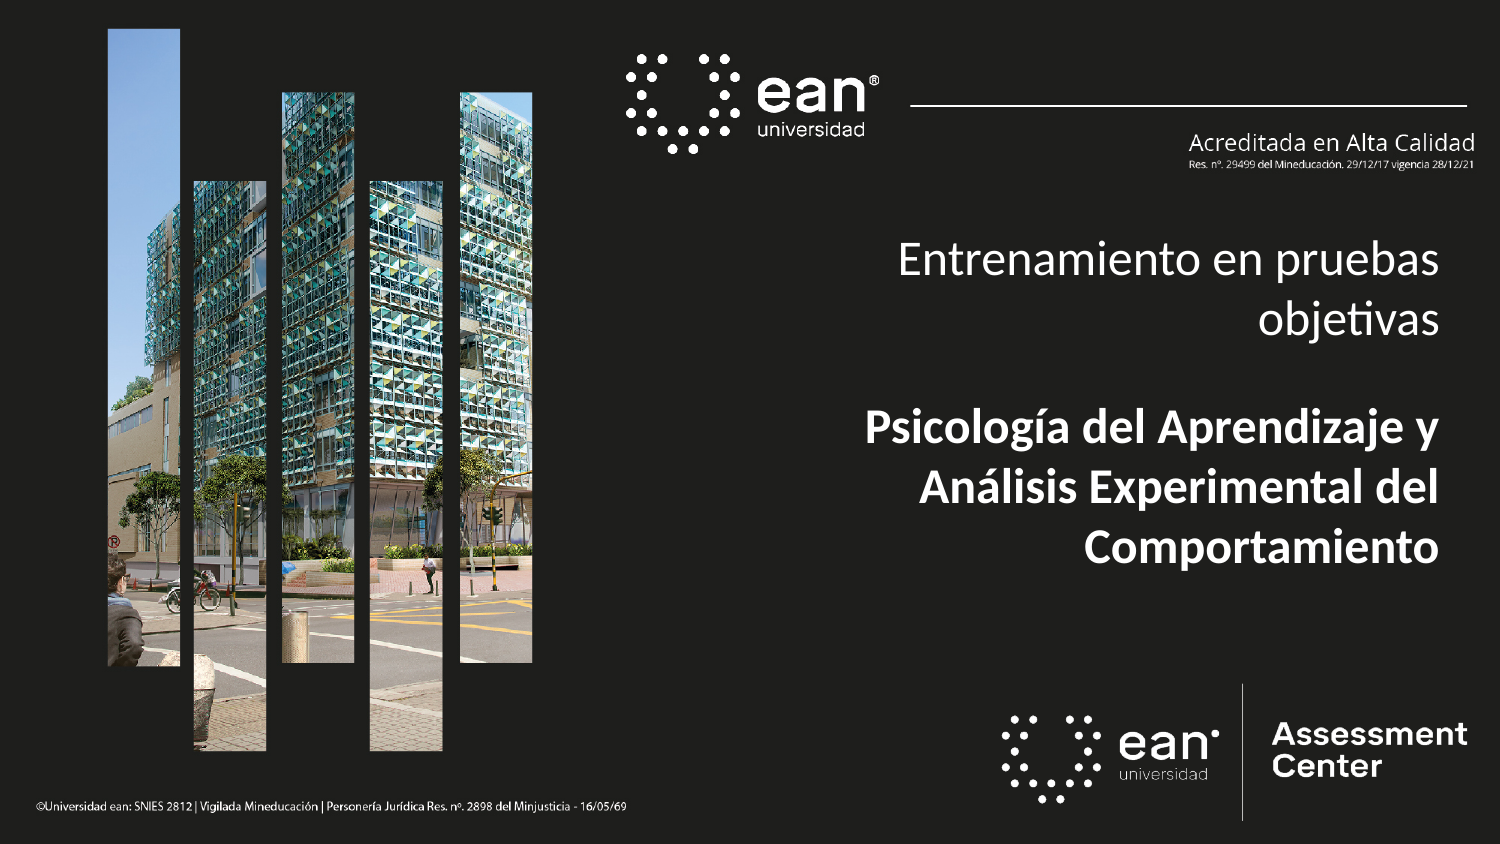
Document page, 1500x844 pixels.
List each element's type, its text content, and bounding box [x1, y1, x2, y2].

picture [0, 0, 1500, 844]
text_box Entrenamiento en pruebas objetivas [697, 217, 1455, 353]
text_box Psicología del Aprendizaje y Análisis Experimental del Comportamiento [697, 385, 1455, 581]
